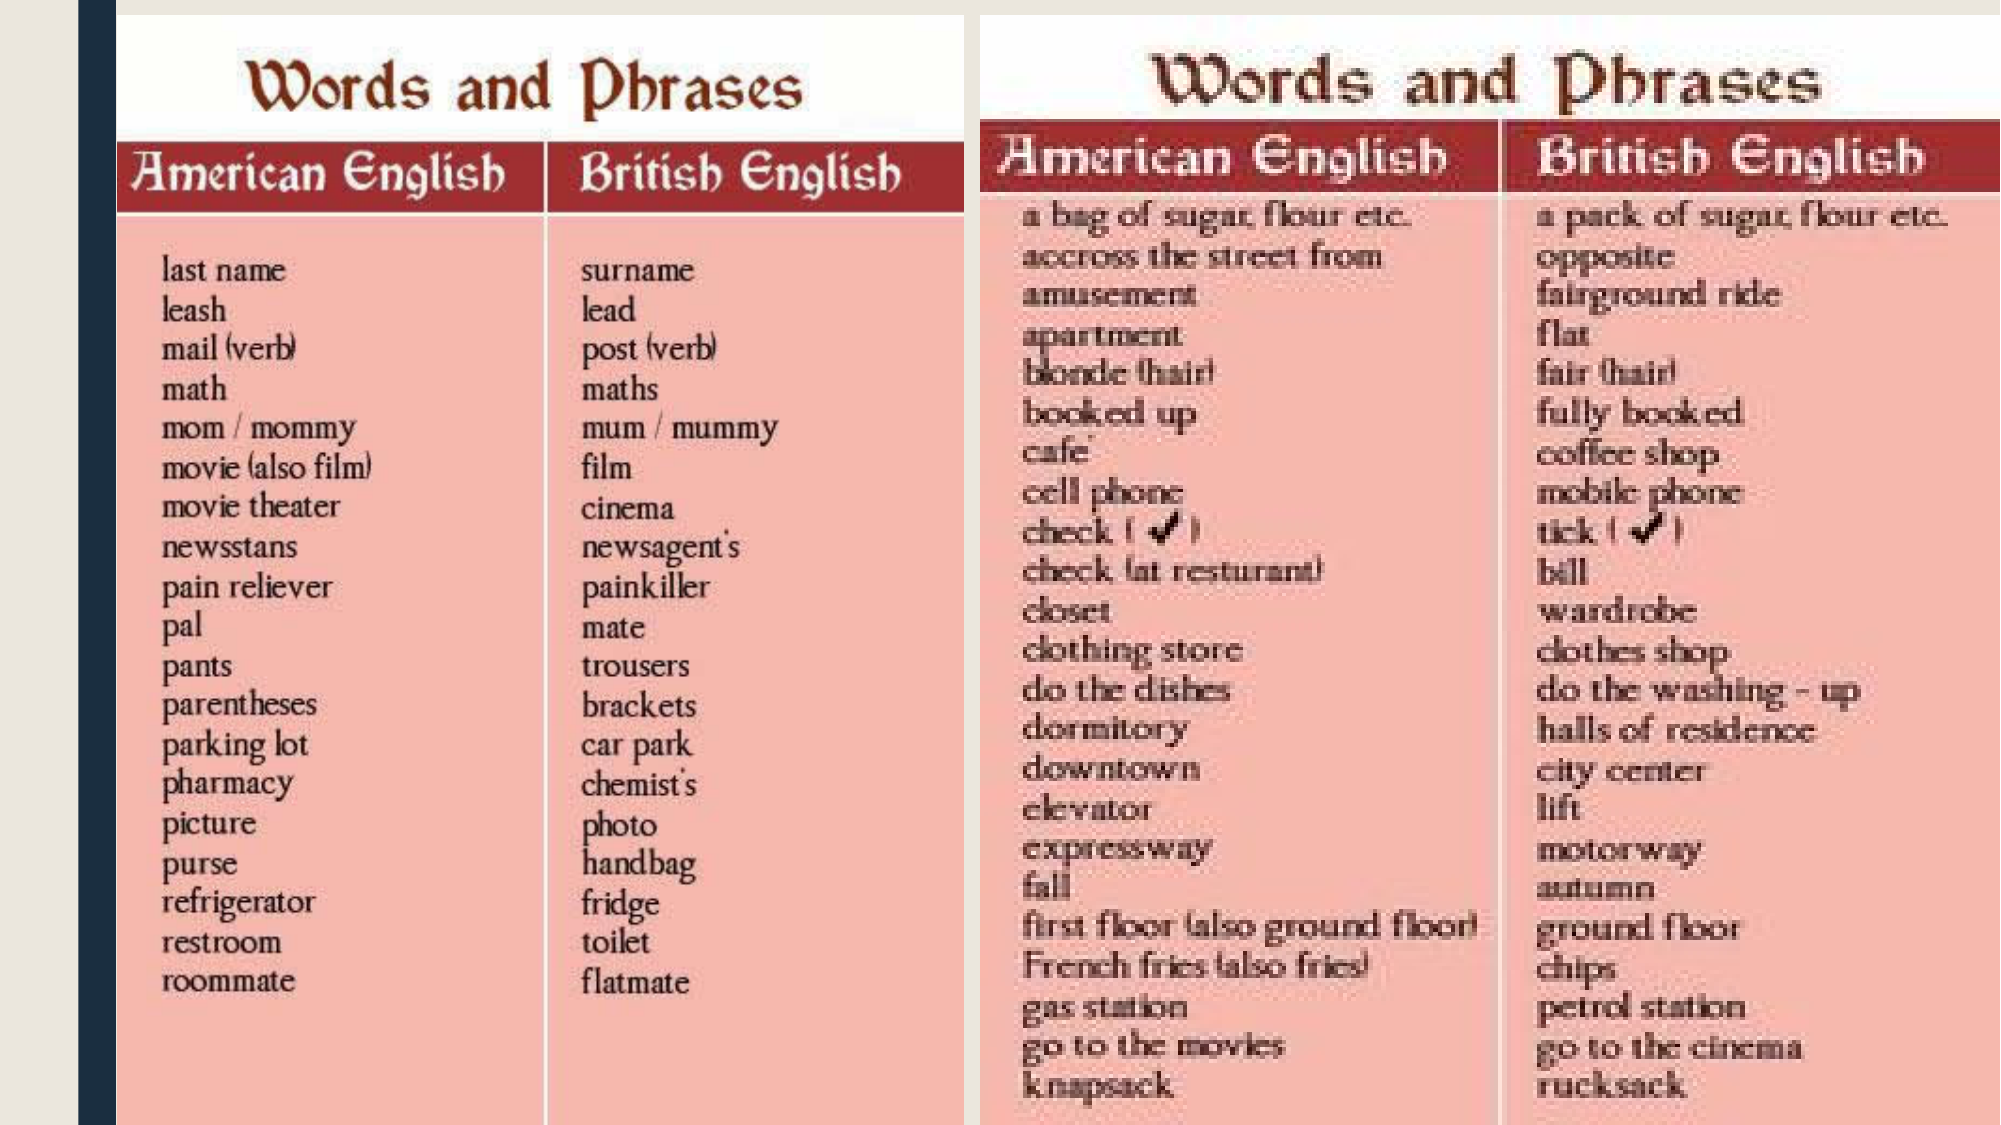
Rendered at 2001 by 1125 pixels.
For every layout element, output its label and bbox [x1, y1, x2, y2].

list [117, 15, 963, 1125]
list [980, 15, 2000, 1125]
